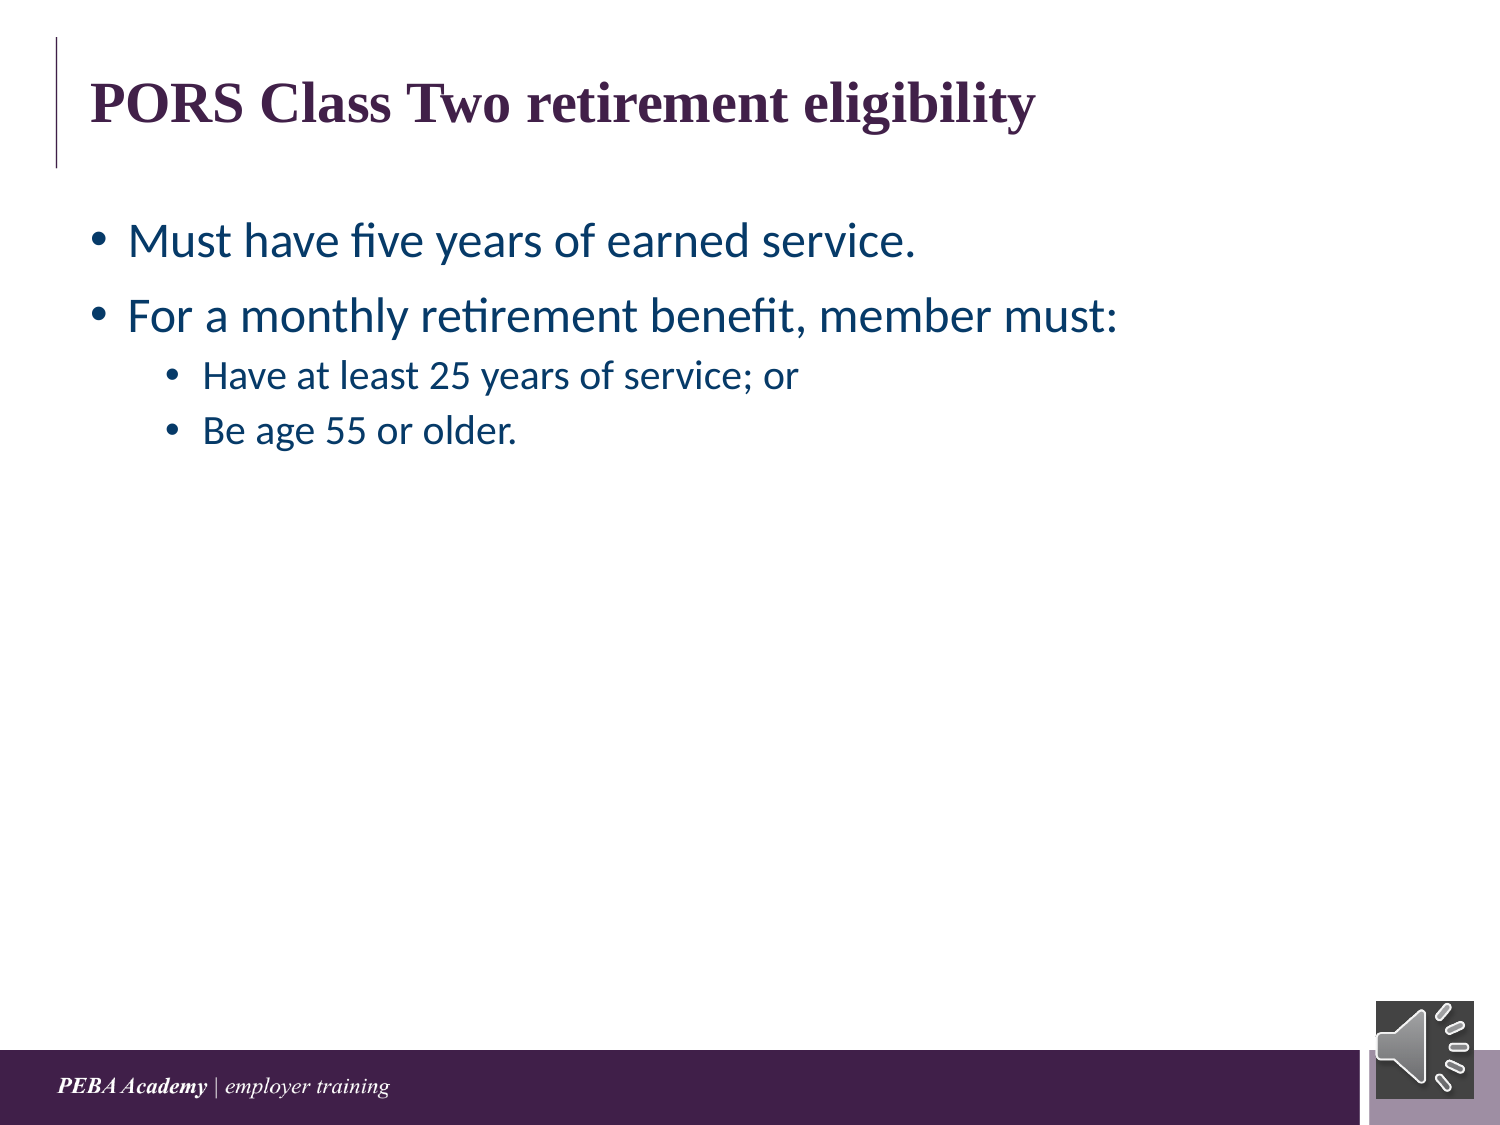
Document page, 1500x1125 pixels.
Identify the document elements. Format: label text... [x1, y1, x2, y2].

list Must have five years of earned service. For a monthly retirement benefit, member must: Have at least 25 years of service; or Be age 55 or older. [75, 207, 1425, 1032]
title PORS Class Two retirement eligibility [75, 37, 1425, 170]
slide_number 4 [1367, 1050, 1500, 1125]
picture [0, 0, 1500, 1125]
